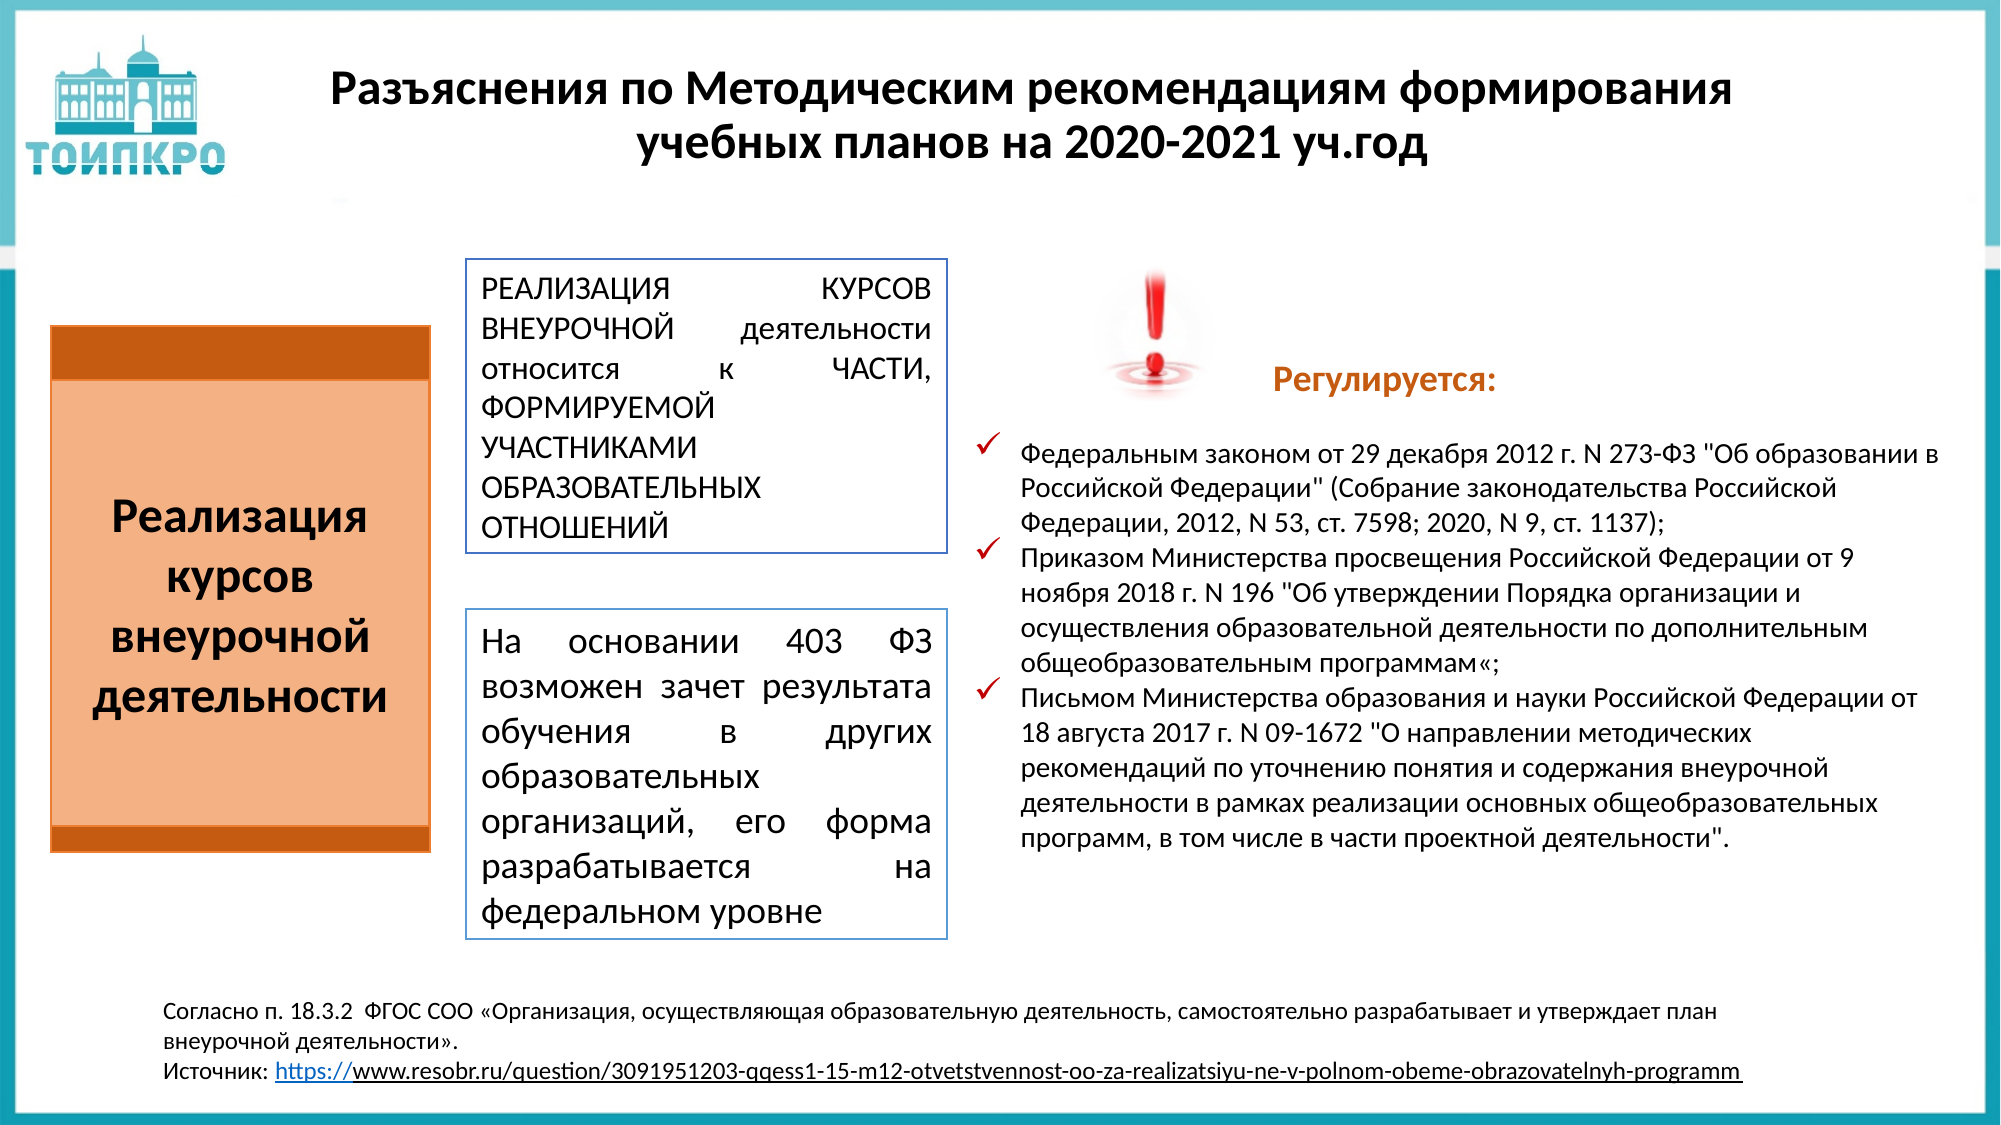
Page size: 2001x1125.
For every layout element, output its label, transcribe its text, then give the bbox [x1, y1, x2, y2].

text_box Регулируется: [1258, 346, 1512, 407]
text_box Разъяснения по Методическим рекомендациям формирования учебных планов на 2020-2021 уч.год [295, 54, 1769, 177]
text_box РЕАЛИЗАЦИЯ КУРСОВ ВНЕУРОЧНОЙ деятельности относится к ЧАСТИ, ФОРМИРУЕМОЙ УЧАСТНИКАМИ ОБРАЗОВАТЕЛЬНЫХ ОТНОШЕНИЙ [465, 258, 948, 554]
picture [0, 0, 2001, 1125]
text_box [50, 326, 430, 852]
text_box Федеральным законом от 29 декабря 2012 г. N 273-ФЗ "Об образовании в Российской Федерации" (Собрание законодательства Российской Федерации, 2012, N 53, ст. 7598; 2020, N 9, ст. 1137); Приказом Министерства просвещения Российской Федерации от 9 ноября 2018 г. N 196 "Об утверждении Порядка организации и осуществления образовательной деятельности по дополнительным общеобразовательным программам«; Письмом Министерства образования и науки Российской Федерации от 18 августа 2017 г. N 09-1672 "О направлении методических рекомендаций по уточнению понятия и содержания внеурочной деятельности в рамках реализации основных общеобразовательных программ, в том числе в части проектной деятельности". [959, 426, 1959, 861]
text_box На основании 403 ФЗ возможен зачет результата обучения в других образовательных организаций, его форма разрабатывается на федеральном уровне [465, 608, 948, 940]
text_box Согласно п. 18.3.2 ФГОС СОО «Организация, осуществляющая образовательную деятельность, самостоятельно разрабатывает и утверждает план внеурочной деятельности». Источник: https://www.resobr.ru/question/3091951203-qqess1-15-m12-otvetstvennost-oo-za-realizatsiyu-ne-v-polnom-obeme-obrazovatelnyh-programm [148, 987, 1847, 1092]
